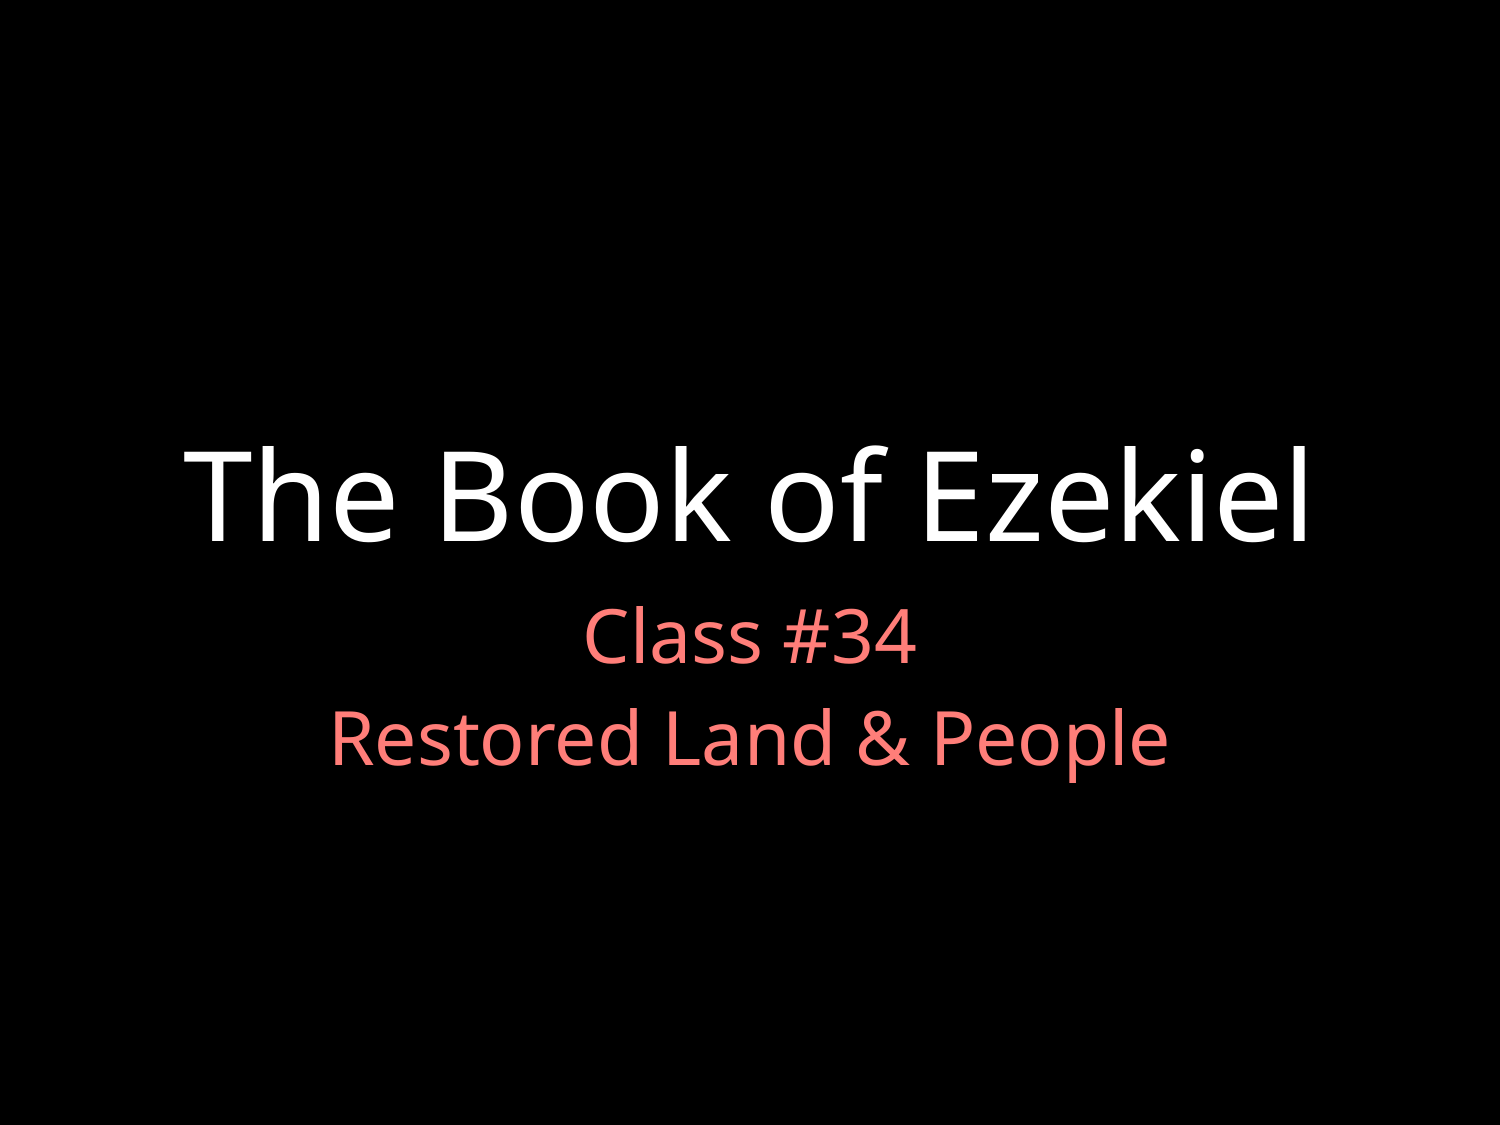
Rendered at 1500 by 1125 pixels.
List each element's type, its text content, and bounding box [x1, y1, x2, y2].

title The Book of Ezekiel [112, 184, 1388, 576]
subtitle Class #34 Restored Land & People [187, 590, 1313, 896]
